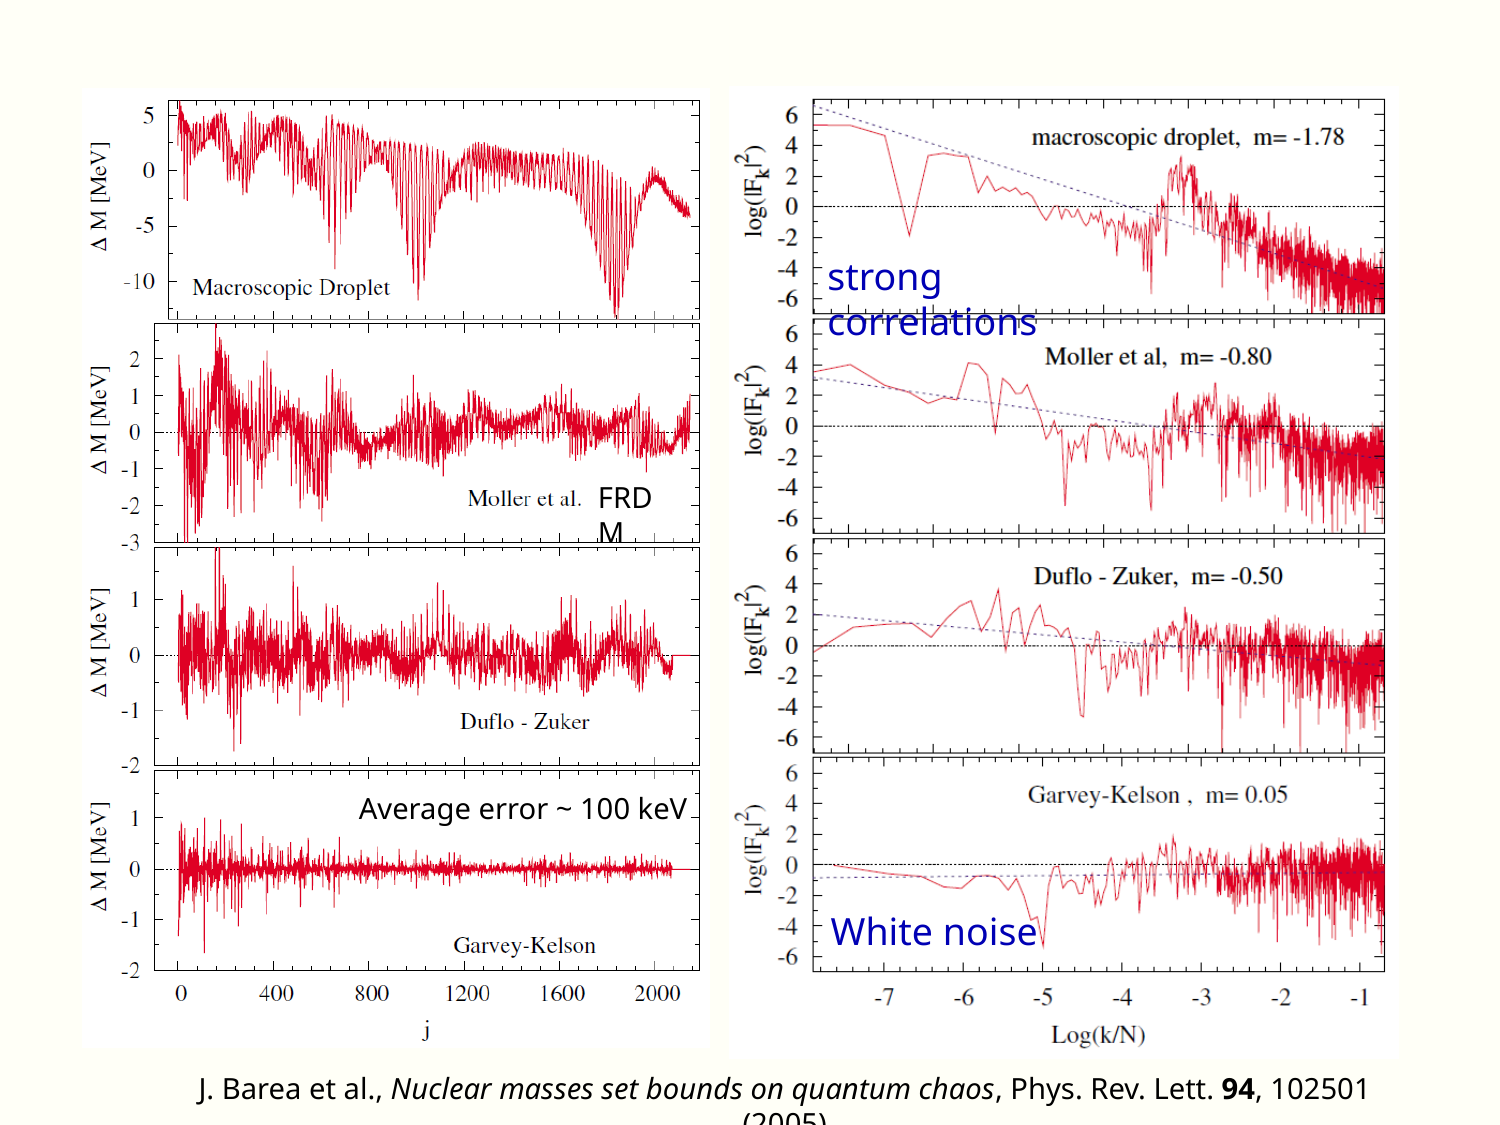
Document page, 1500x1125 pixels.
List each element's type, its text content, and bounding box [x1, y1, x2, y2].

picture [729, 86, 1399, 1059]
text_box J. Barea et al., Nuclear masses set bounds on quantum chaos, Phys. Rev. Lett. 94, 102501 (2005) [148, 1063, 1421, 1125]
picture [82, 87, 710, 1048]
